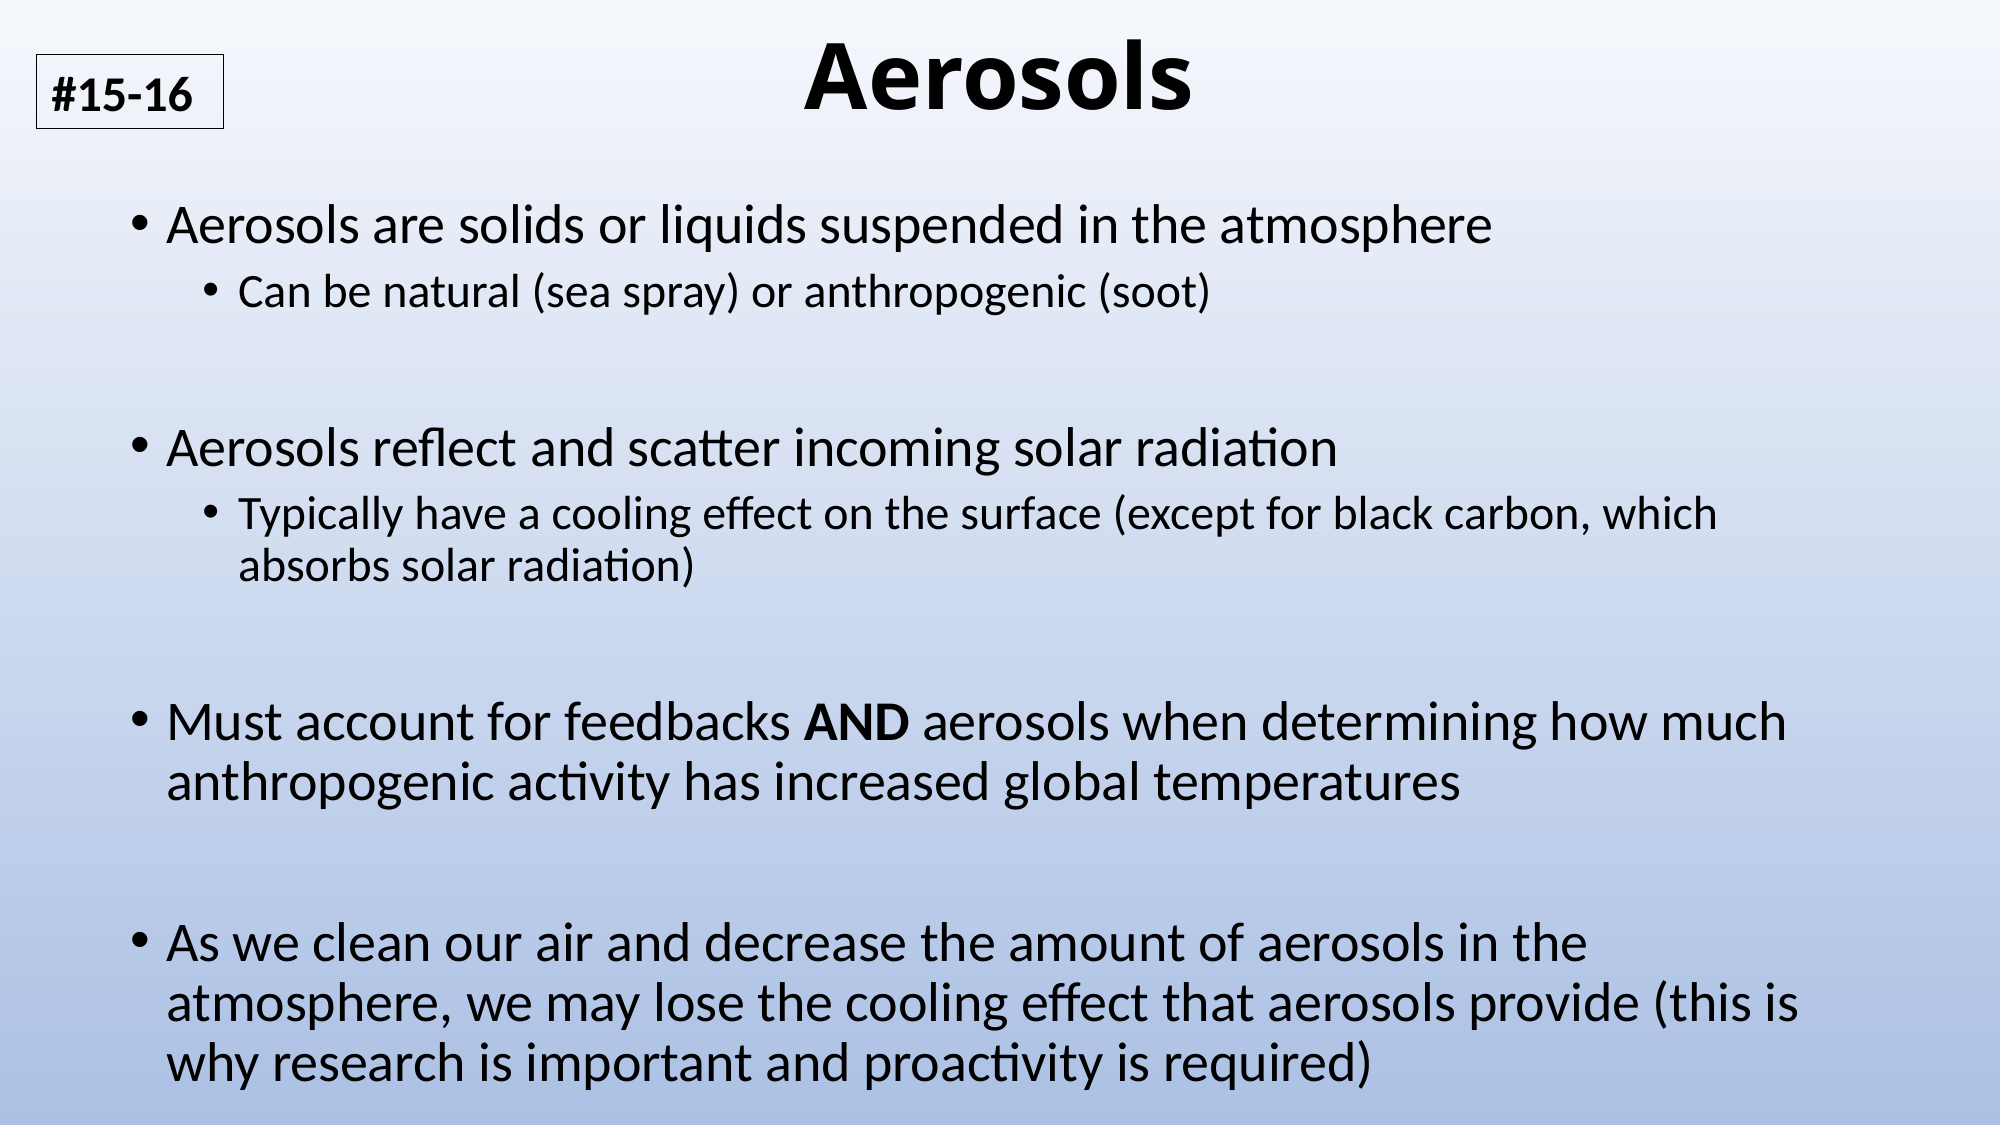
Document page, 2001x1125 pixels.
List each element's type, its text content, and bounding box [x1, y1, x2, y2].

title Aerosols [137, 0, 1863, 188]
text_box #15-16 [36, 54, 224, 129]
list Aerosols are solids or liquids suspended in the atmosphere Can be natural (sea spray) or anthropogenic (soot) Aerosols reflect and scatter incoming solar radiation Typically have a cooling effect on the surface (except for black carbon, which absorbs solar radiation) Must account for feedbacks AND aerosols when determining how much anthropogenic activity has increased global temperatures As we clean our air and decrease the amount of aerosols in the atmosphere, we may lose the cooling effect that aerosols provide (this is why research is important and proactivity is required) [115, 188, 1863, 1104]
